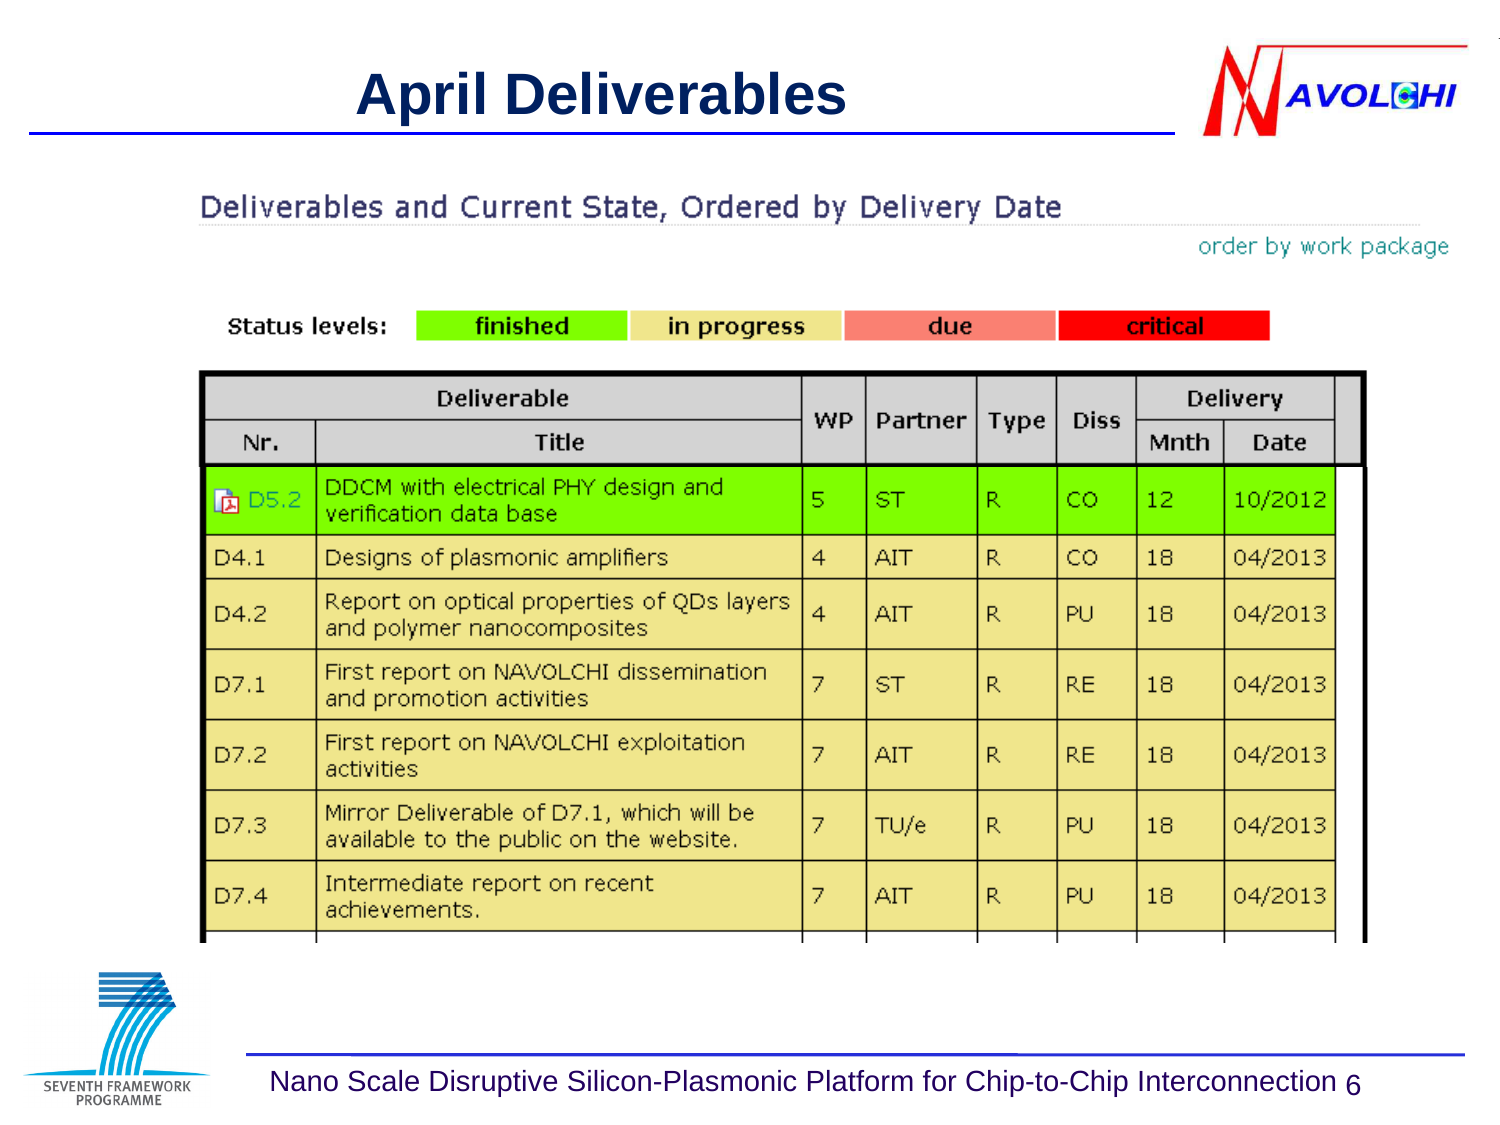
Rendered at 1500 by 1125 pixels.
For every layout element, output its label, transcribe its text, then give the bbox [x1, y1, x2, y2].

title April Deliverables [29, 42, 1176, 143]
picture [23, 972, 211, 1108]
picture [1175, 38, 1500, 147]
picture [178, 171, 1453, 944]
